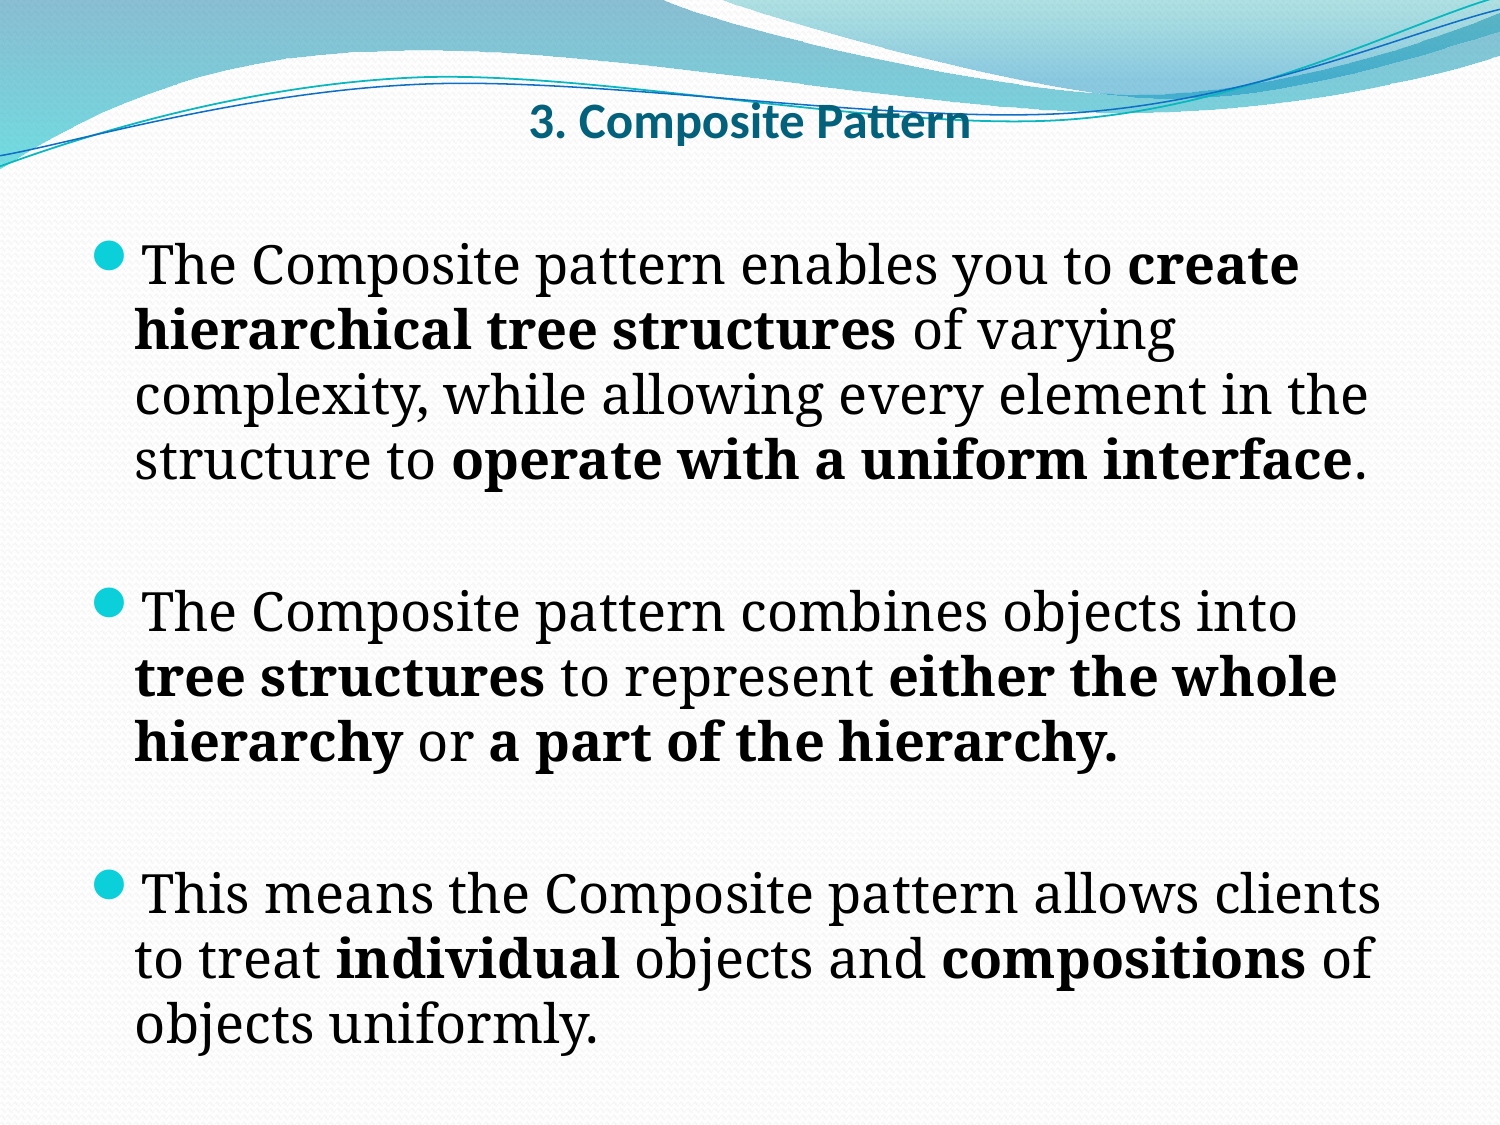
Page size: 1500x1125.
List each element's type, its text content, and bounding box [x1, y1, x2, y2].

list The Composite pattern enables you to create hierarchical tree structures of varying complexity, while allowing every element in the structure to operate with a uniform interface. The Composite pattern combines objects into tree structures to represent either the whole hierarchy or a part of the hierarchy. This means the Composite pattern allows clients to treat individual objects and compositions of objects uniformly. [75, 222, 1425, 1067]
title 3. Composite Pattern [75, 80, 1425, 211]
